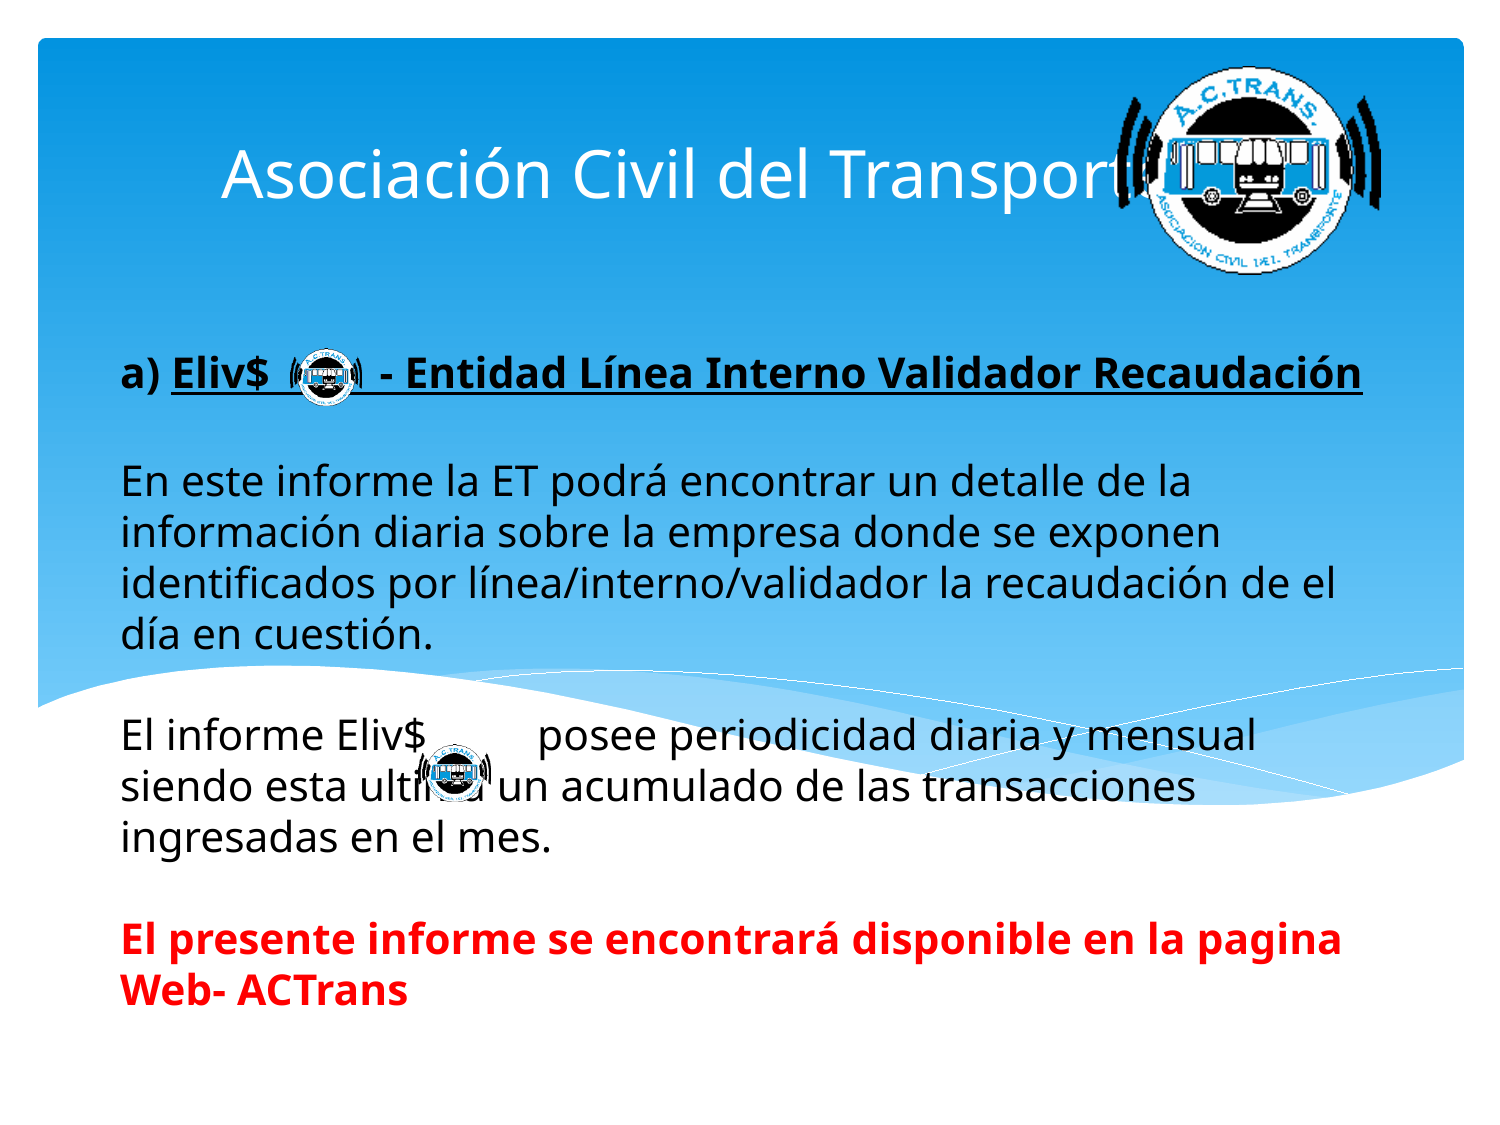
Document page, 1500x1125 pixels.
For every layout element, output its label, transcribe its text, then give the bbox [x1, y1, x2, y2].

picture [289, 348, 363, 407]
picture [1115, 67, 1381, 275]
title a) Eliv$ - Entidad Línea Interno Validador Recaudación En este informe la ET podrá encontrar un detalle de la información diaria sobre la empresa donde se exponen identificados por línea/interno/validador la recaudación de el día en cuestión. El informe Eliv$ posee periodicidad diaria y mensual siendo esta ultima un acumulado de las transacciones ingresadas en el mes. El presente informe se encontrará disponible en la pagina Web- ACTrans [105, 338, 1381, 1094]
picture [417, 744, 491, 802]
list Asociación Civil del Transporte [206, 101, 1110, 220]
